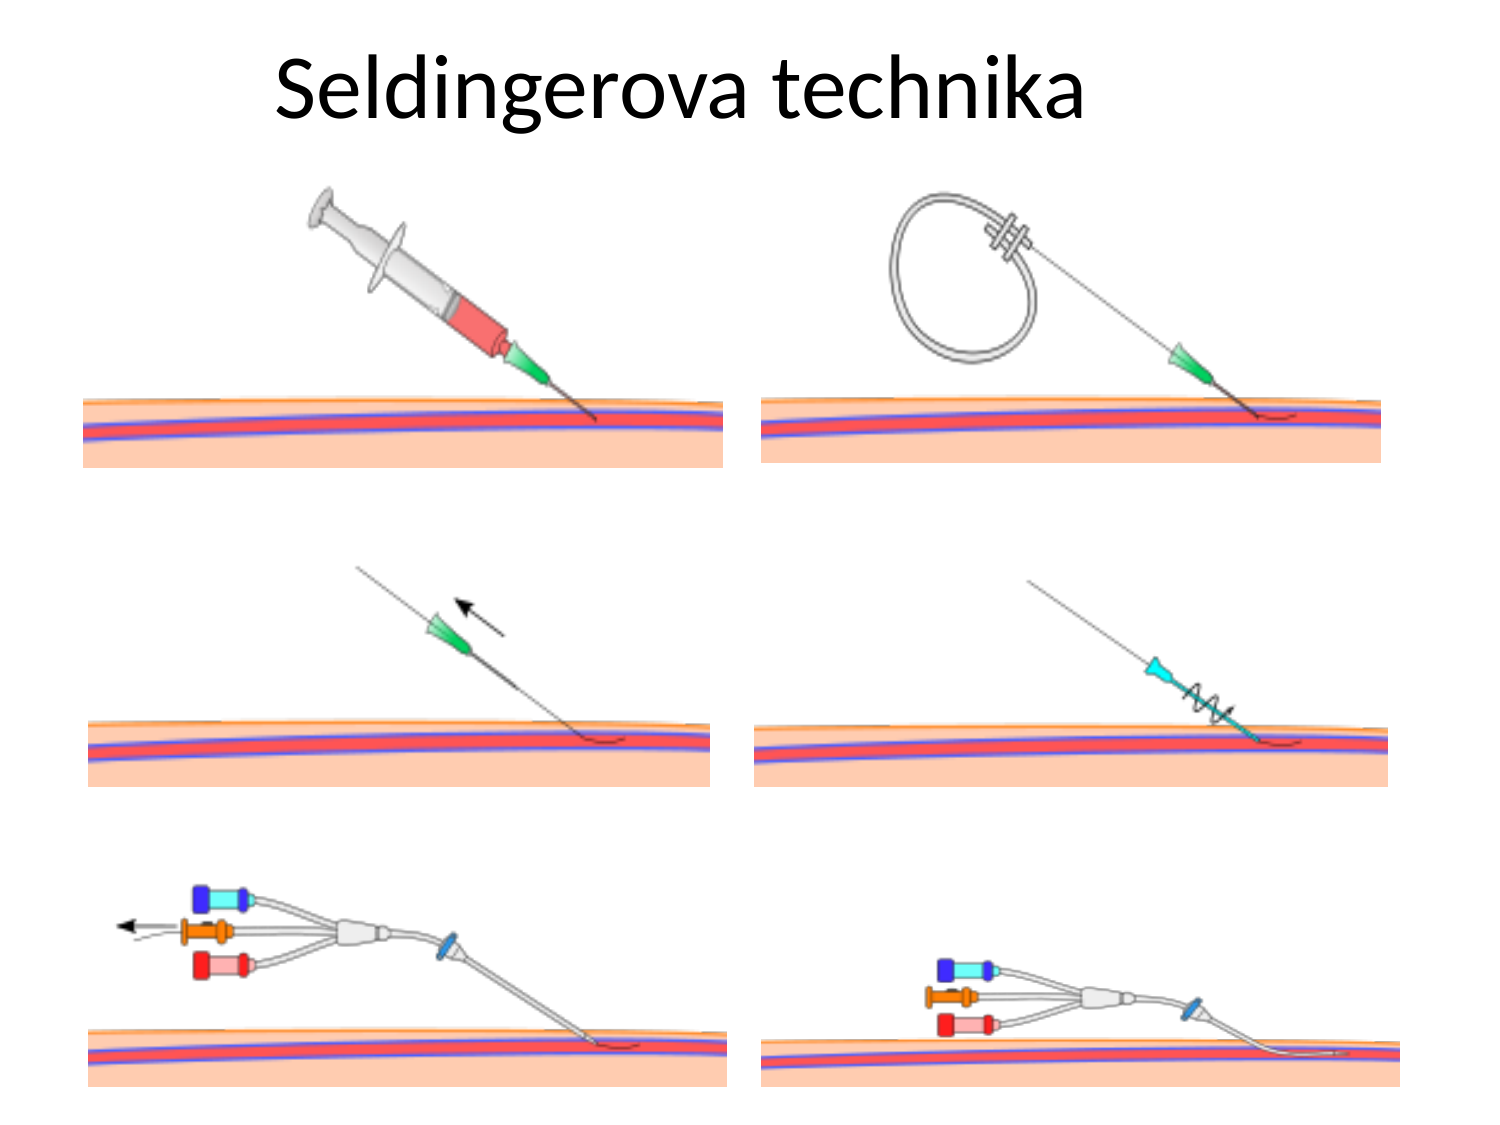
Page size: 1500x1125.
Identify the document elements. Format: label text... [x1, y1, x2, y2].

picture [754, 100, 1388, 788]
picture [761, 822, 1400, 1087]
picture [83, 83, 727, 1087]
title Seldingerova technika [16, 0, 1367, 220]
